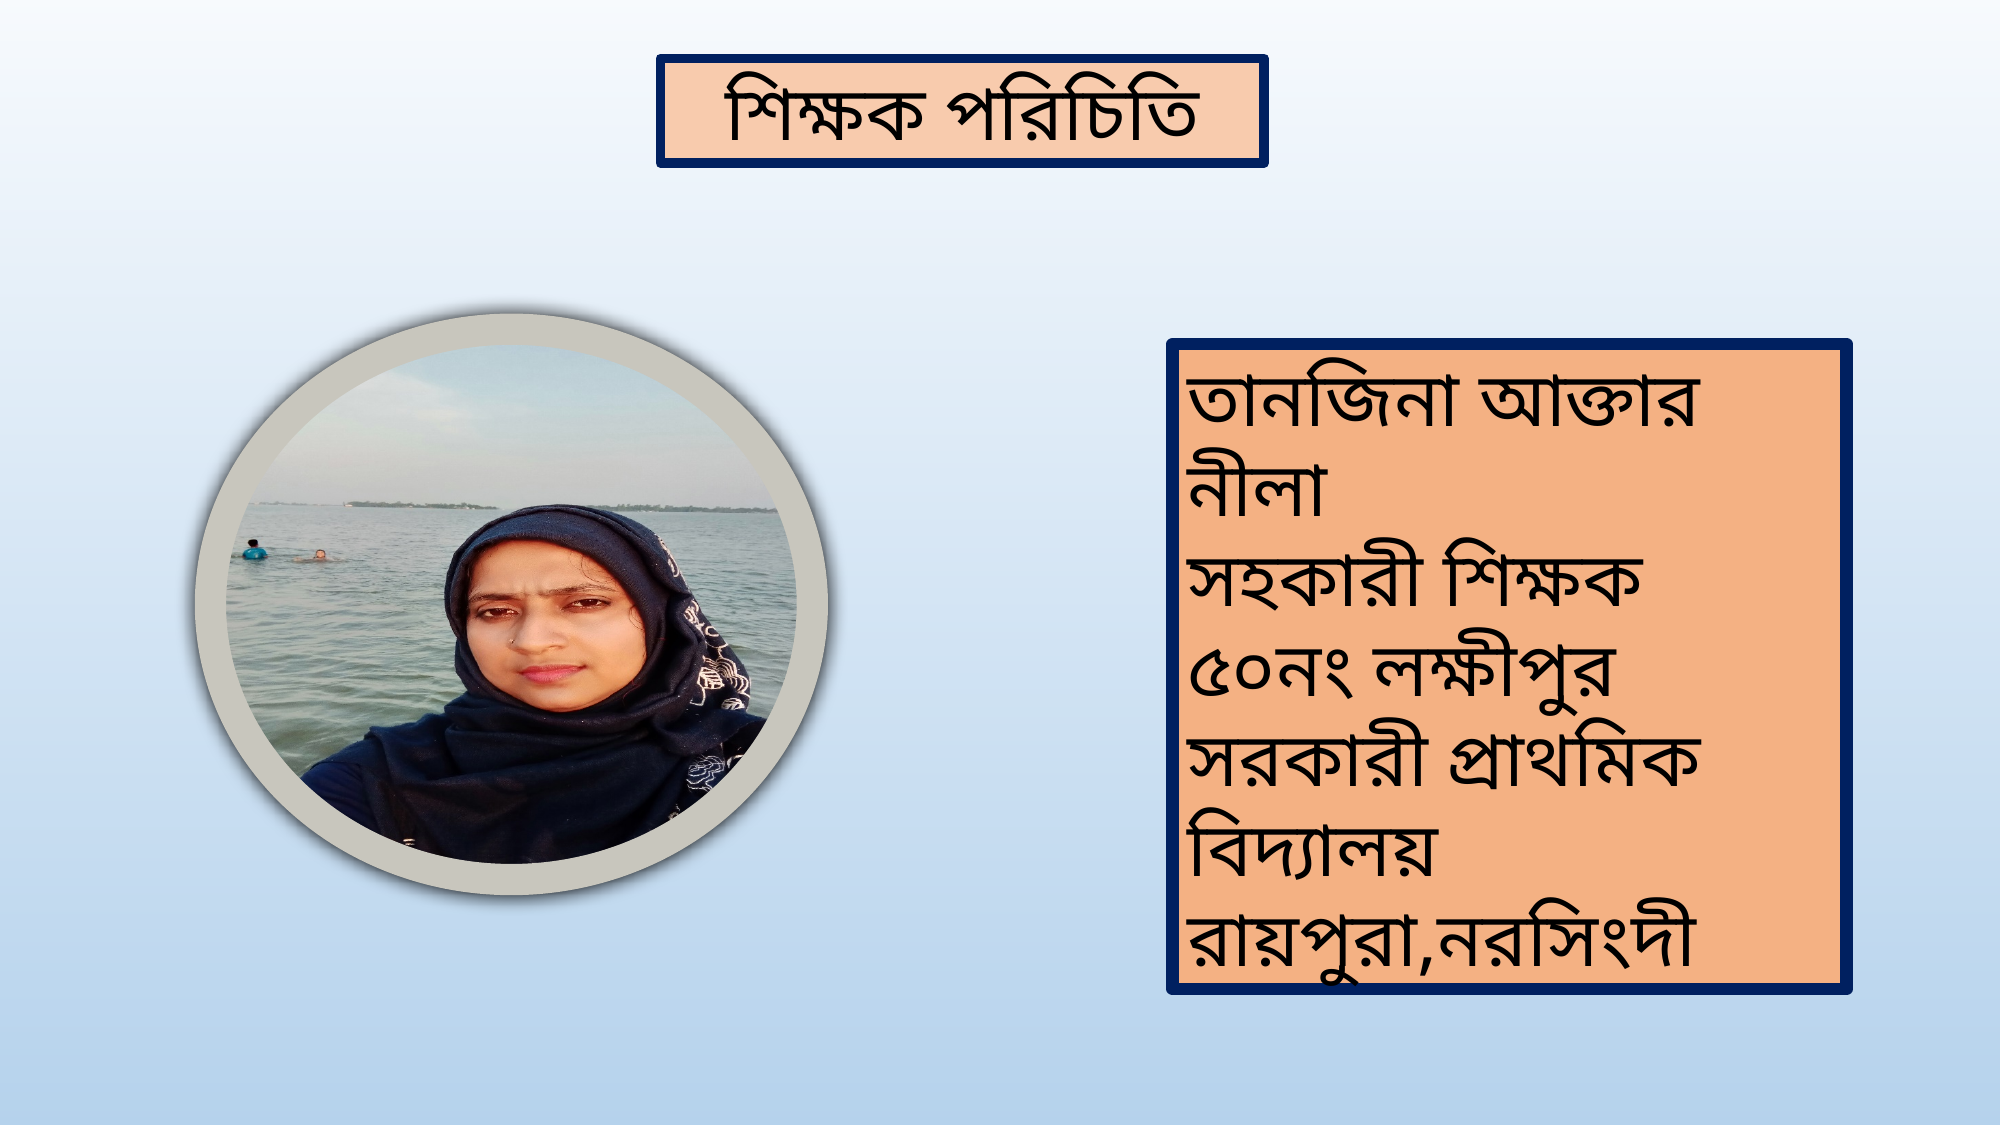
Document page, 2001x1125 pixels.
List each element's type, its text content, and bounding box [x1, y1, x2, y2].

text_box শিক্ষক পরিচিতি [660, 58, 1265, 164]
picture [210, 329, 813, 880]
text_box তানজিনা আক্তার নীলা সহকারী শিক্ষক ৫০নং লক্ষীপুর সরকারী প্রাথমিক বিদ্যালয় রায়পুরা,নরসিংদী [1172, 344, 1847, 989]
